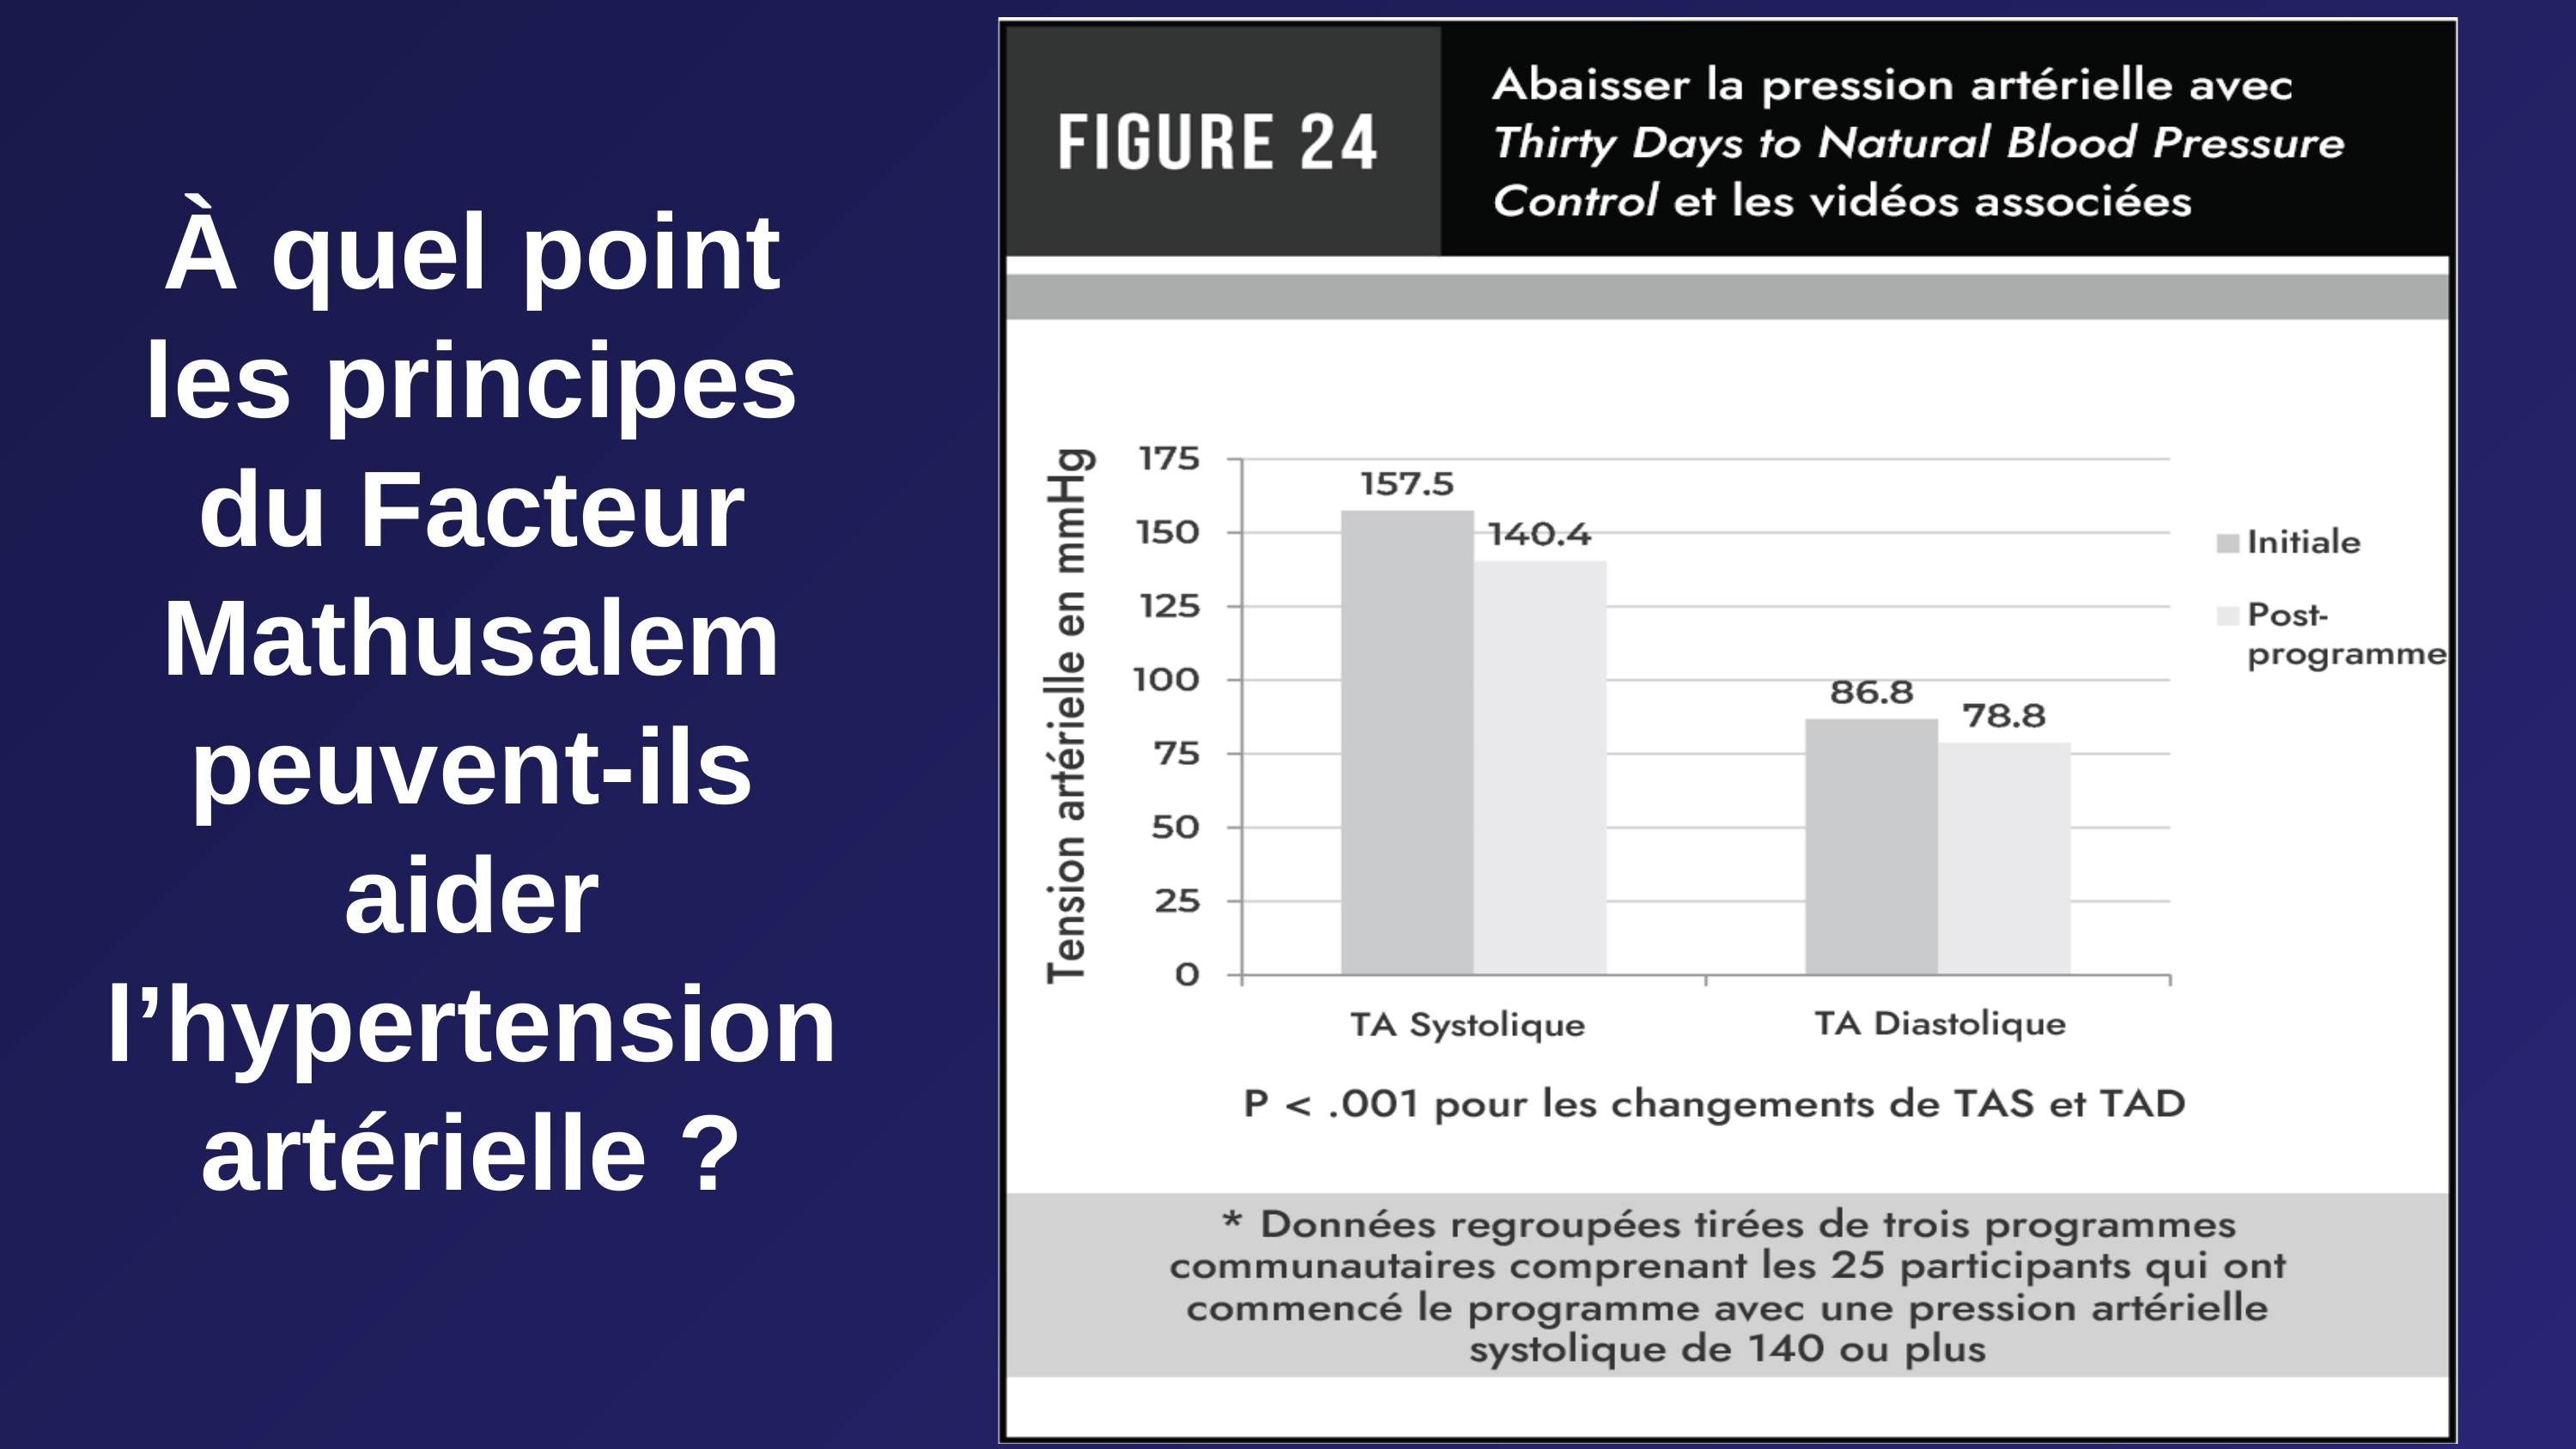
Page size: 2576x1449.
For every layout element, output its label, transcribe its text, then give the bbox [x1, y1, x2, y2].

text_box À quel point les principes du Facteur Mathusalem peuvent-ils aider l’hypertension artérielle ? [75, 175, 870, 1219]
picture [998, 16, 2458, 1444]
